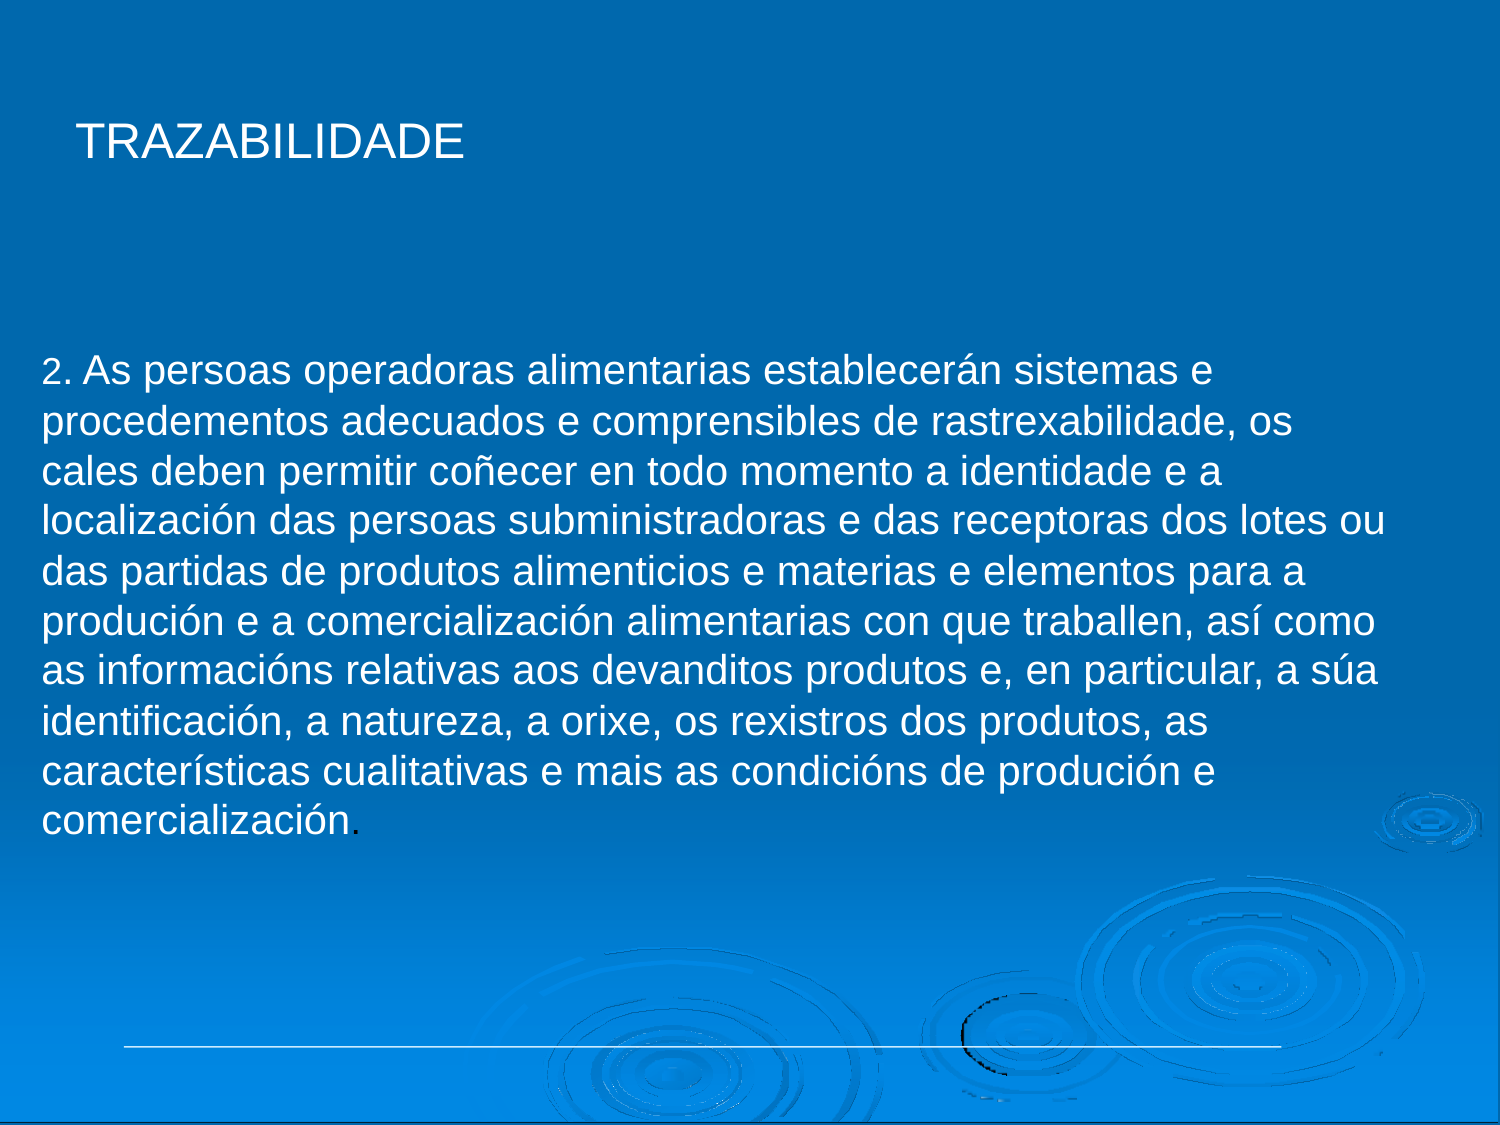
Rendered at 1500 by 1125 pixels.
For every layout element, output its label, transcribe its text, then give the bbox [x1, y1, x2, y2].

title TRAZABILIDADE [75, 44, 1425, 233]
picture [0, 699, 1498, 1123]
subtitle 2. As persoas operadoras alimentarias establecerán sistemas e procedementos adecuados e comprensibles de rastrexabilidade, os cales deben permitir coñecer en todo momento a identidade e a localización das persoas subministradoras e das receptoras dos lotes ou das partidas de produtos alimenticios e materias e elementos para a produción e a comercialización alimentarias con que traballen, así como as informacións relativas aos devanditos produtos e, en particular, a súa identificación, a natureza, a orixe, os rexistros dos produtos, as características cualitativas e mais as condicións de produción e comercialización. [41, 267, 1392, 920]
